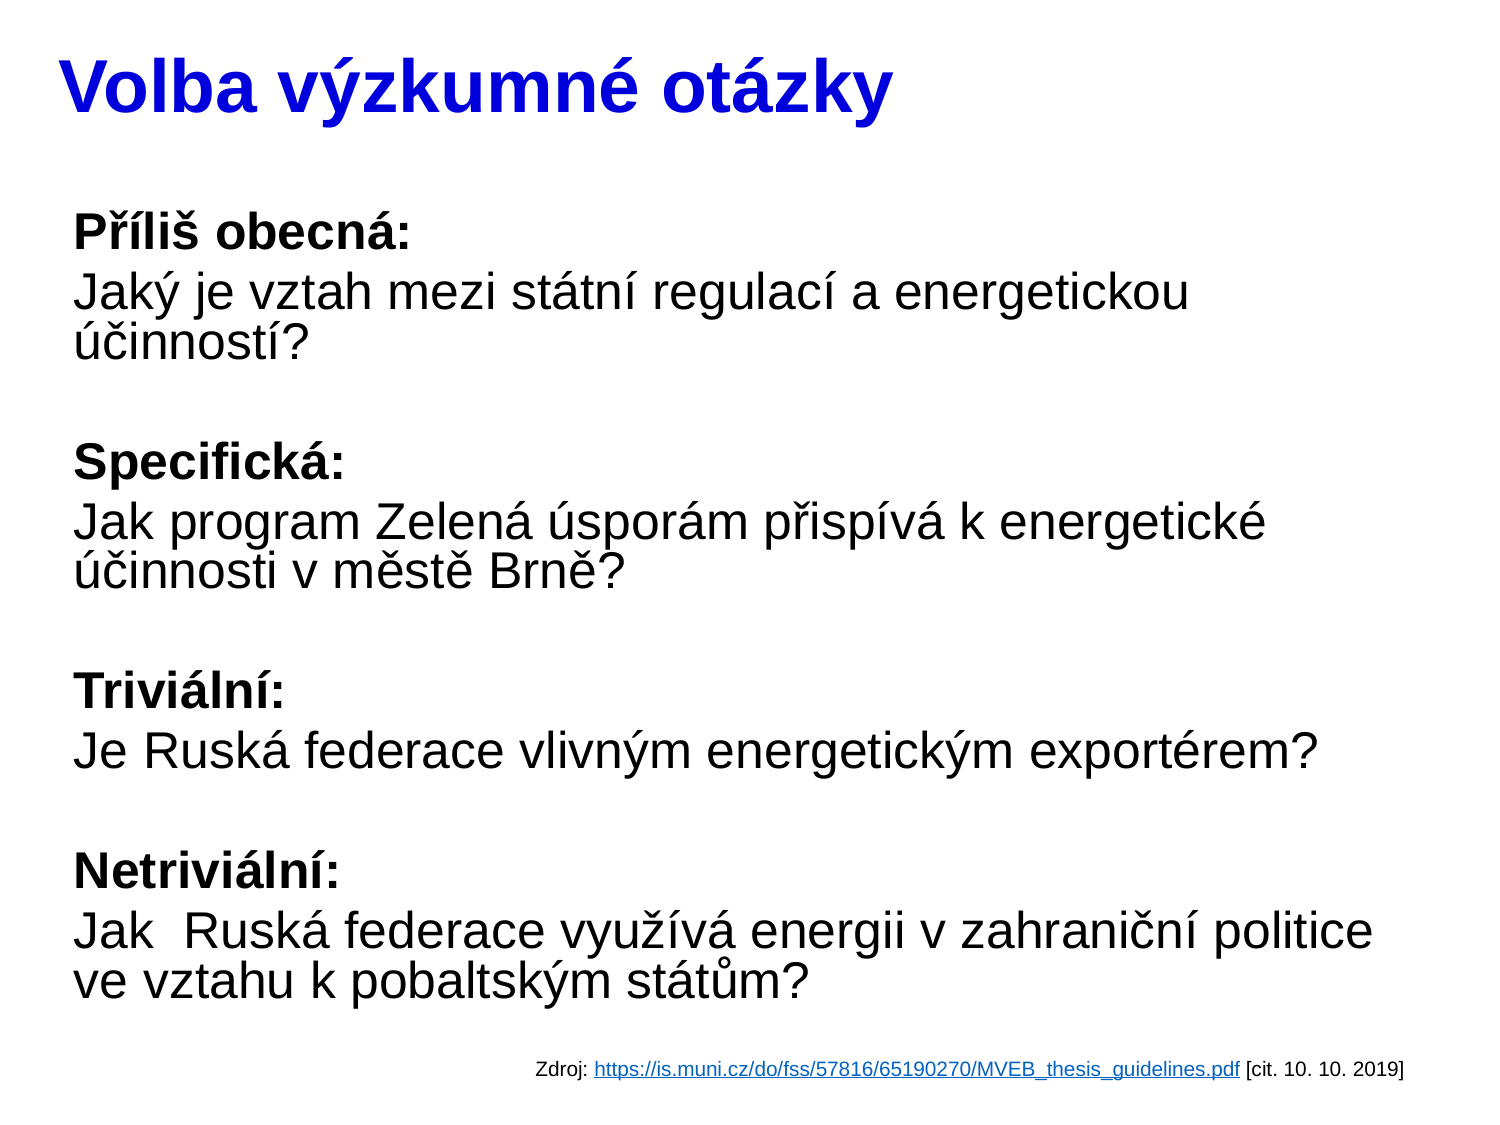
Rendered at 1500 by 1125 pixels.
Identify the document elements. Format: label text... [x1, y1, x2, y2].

text_box Příliš obecná: Jaký je vztah mezi státní regulací a energetickou účinností? Specifická: Jak program Zelená úsporám přispívá k energetické účinnosti v městě Brně? Triviální: Je Ruská federace vlivným energetickým exportérem? Netriviální: Jak Ruská federace využívá energii v zahraniční politice ve vztahu k pobaltským státům? [59, 150, 1441, 931]
title Volba výzkumné otázky [59, 40, 1353, 150]
text_box Zdroj: https://is.muni.cz/do/fss/57816/65190270/MVEB_thesis_guidelines.pdf [cit. 10. 10. 2019] [520, 1047, 1483, 1123]
text_box [59, 268, 1500, 1008]
